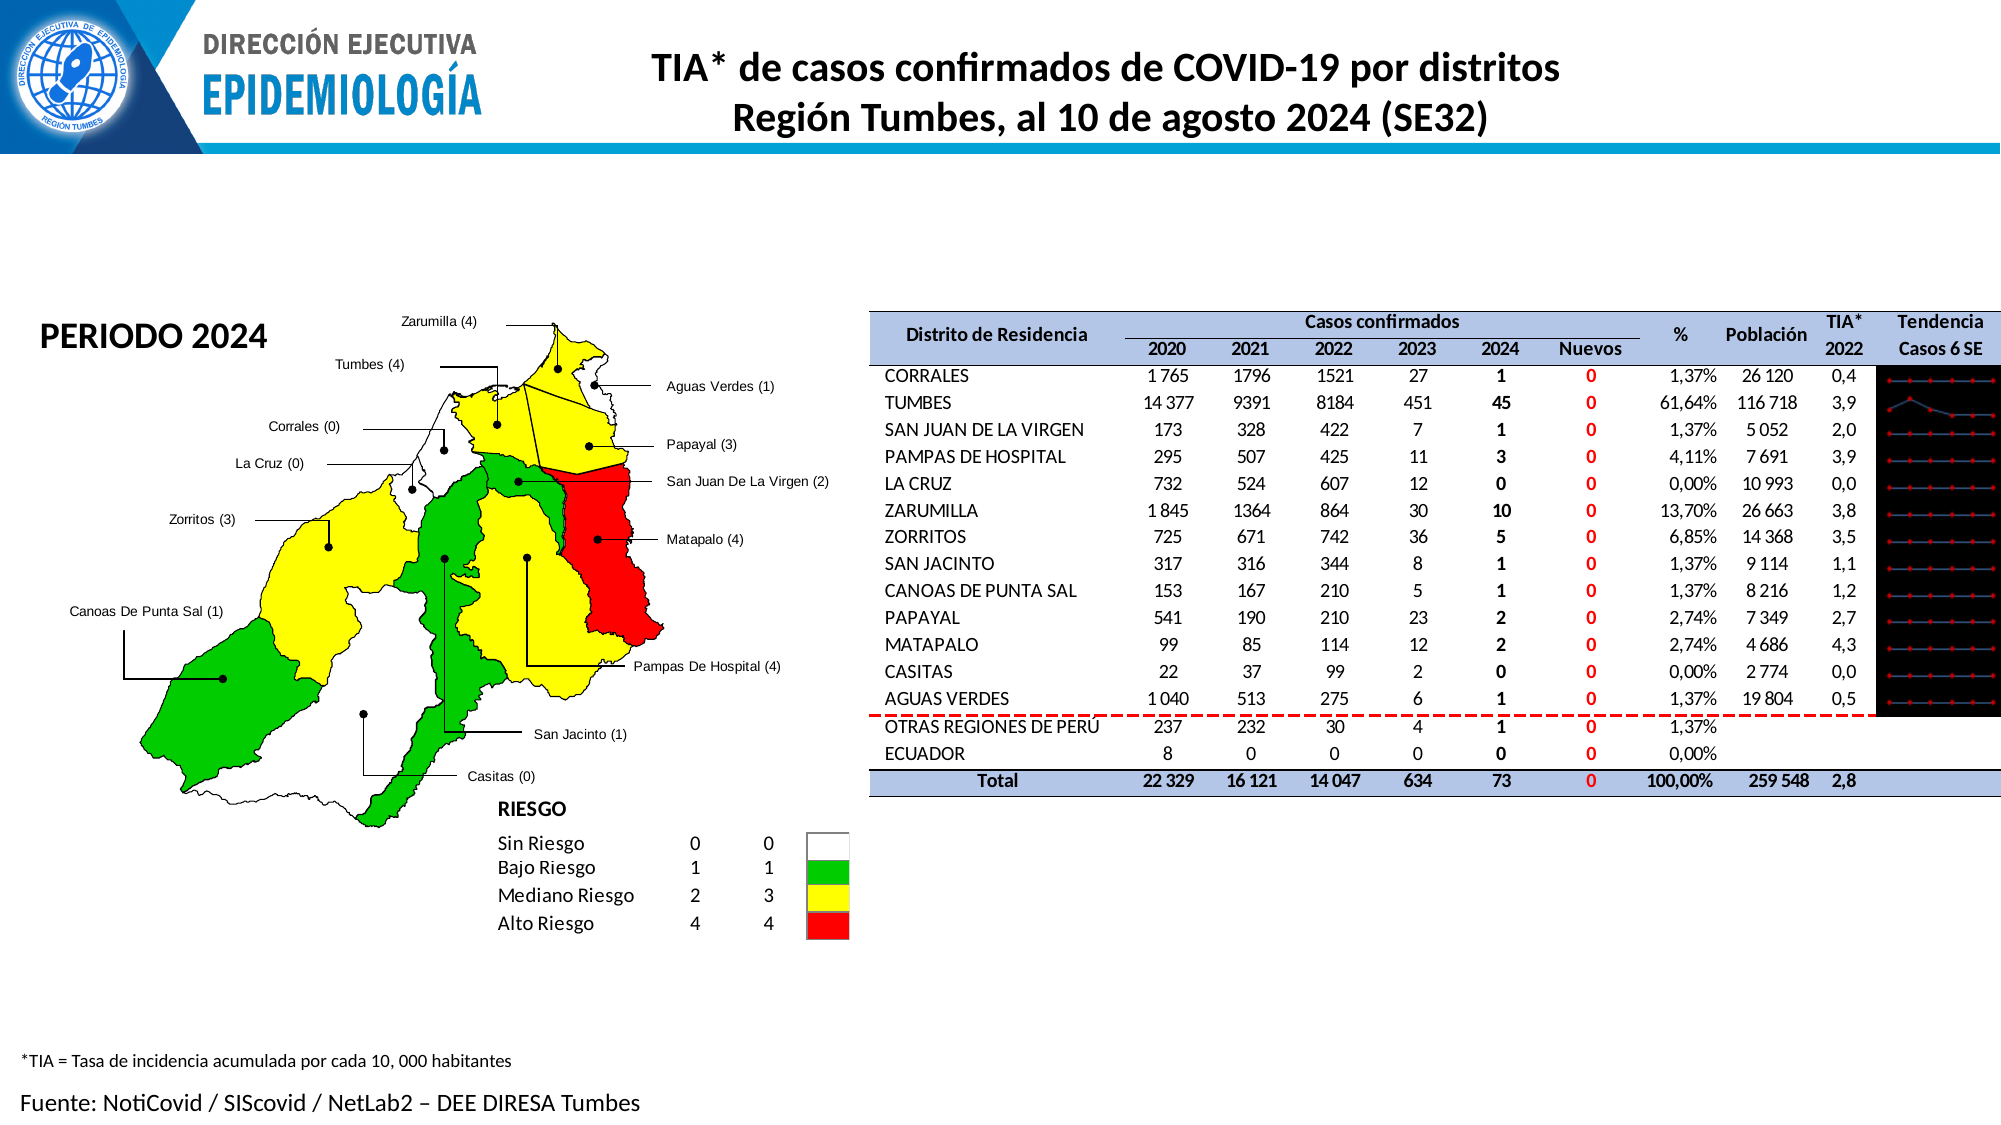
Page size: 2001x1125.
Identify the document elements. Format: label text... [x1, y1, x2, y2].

text_box [0, 142, 2000, 155]
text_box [868, 311, 2000, 798]
text_box Fuente: NotiCovid / SIScovid / NetLab2 – DEE DIRESA Tumbes [5, 1079, 1161, 1125]
picture [0, 292, 864, 941]
text_box *TIA = Tasa de incidencia acumulada por cada 10, 000 habitantes [5, 1041, 554, 1079]
text_box TIA* de casos confirmados de COVID-19 por distritos Región Tumbes, al 10 de agosto 2024 (SE32) [512, 32, 1710, 148]
picture [0, 0, 512, 154]
